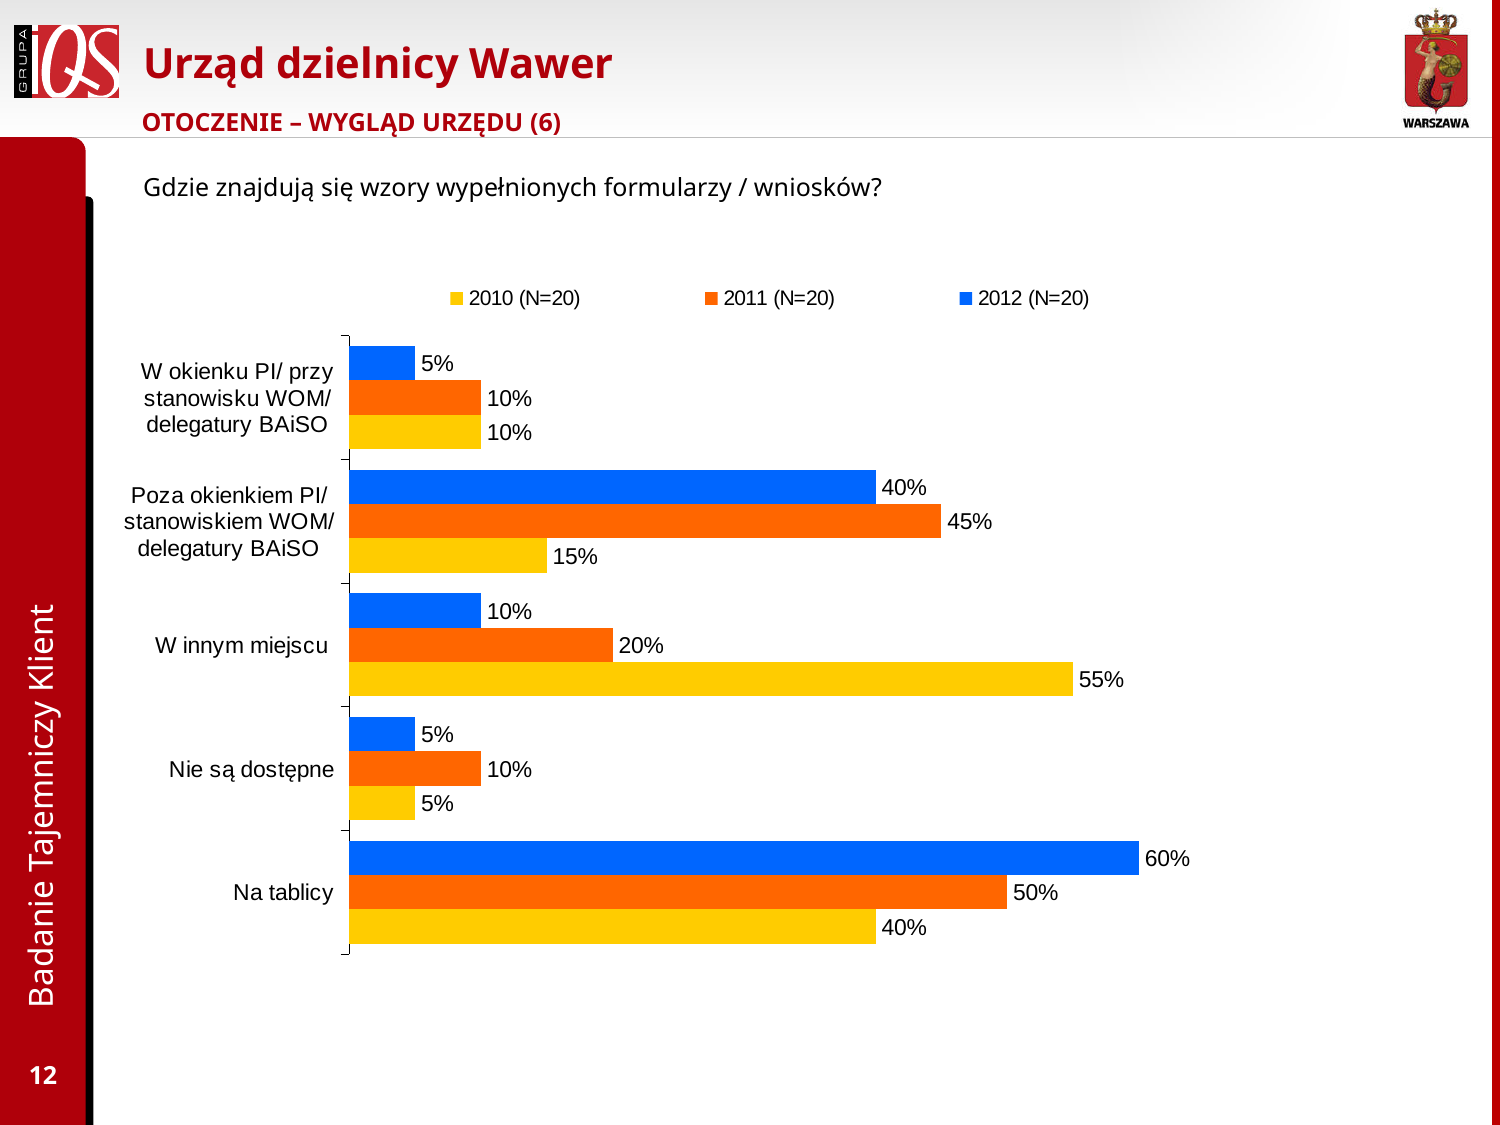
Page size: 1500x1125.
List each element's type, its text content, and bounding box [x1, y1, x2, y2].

footer Badanie Tajemniczy Klient [1, 158, 78, 1024]
picture [0, 0, 1492, 138]
slide_number 12 [0, 1046, 87, 1107]
title Urząd dzielnicy Wawer [128, 6, 1294, 117]
text_box Gdzie znajdują się wzory wypełnionych formularzy / wniosków? [128, 164, 1099, 209]
text_box OTOCZENIE – WYGLĄD URZĘDU (6) [112, 98, 690, 149]
chart [120, 276, 1481, 955]
